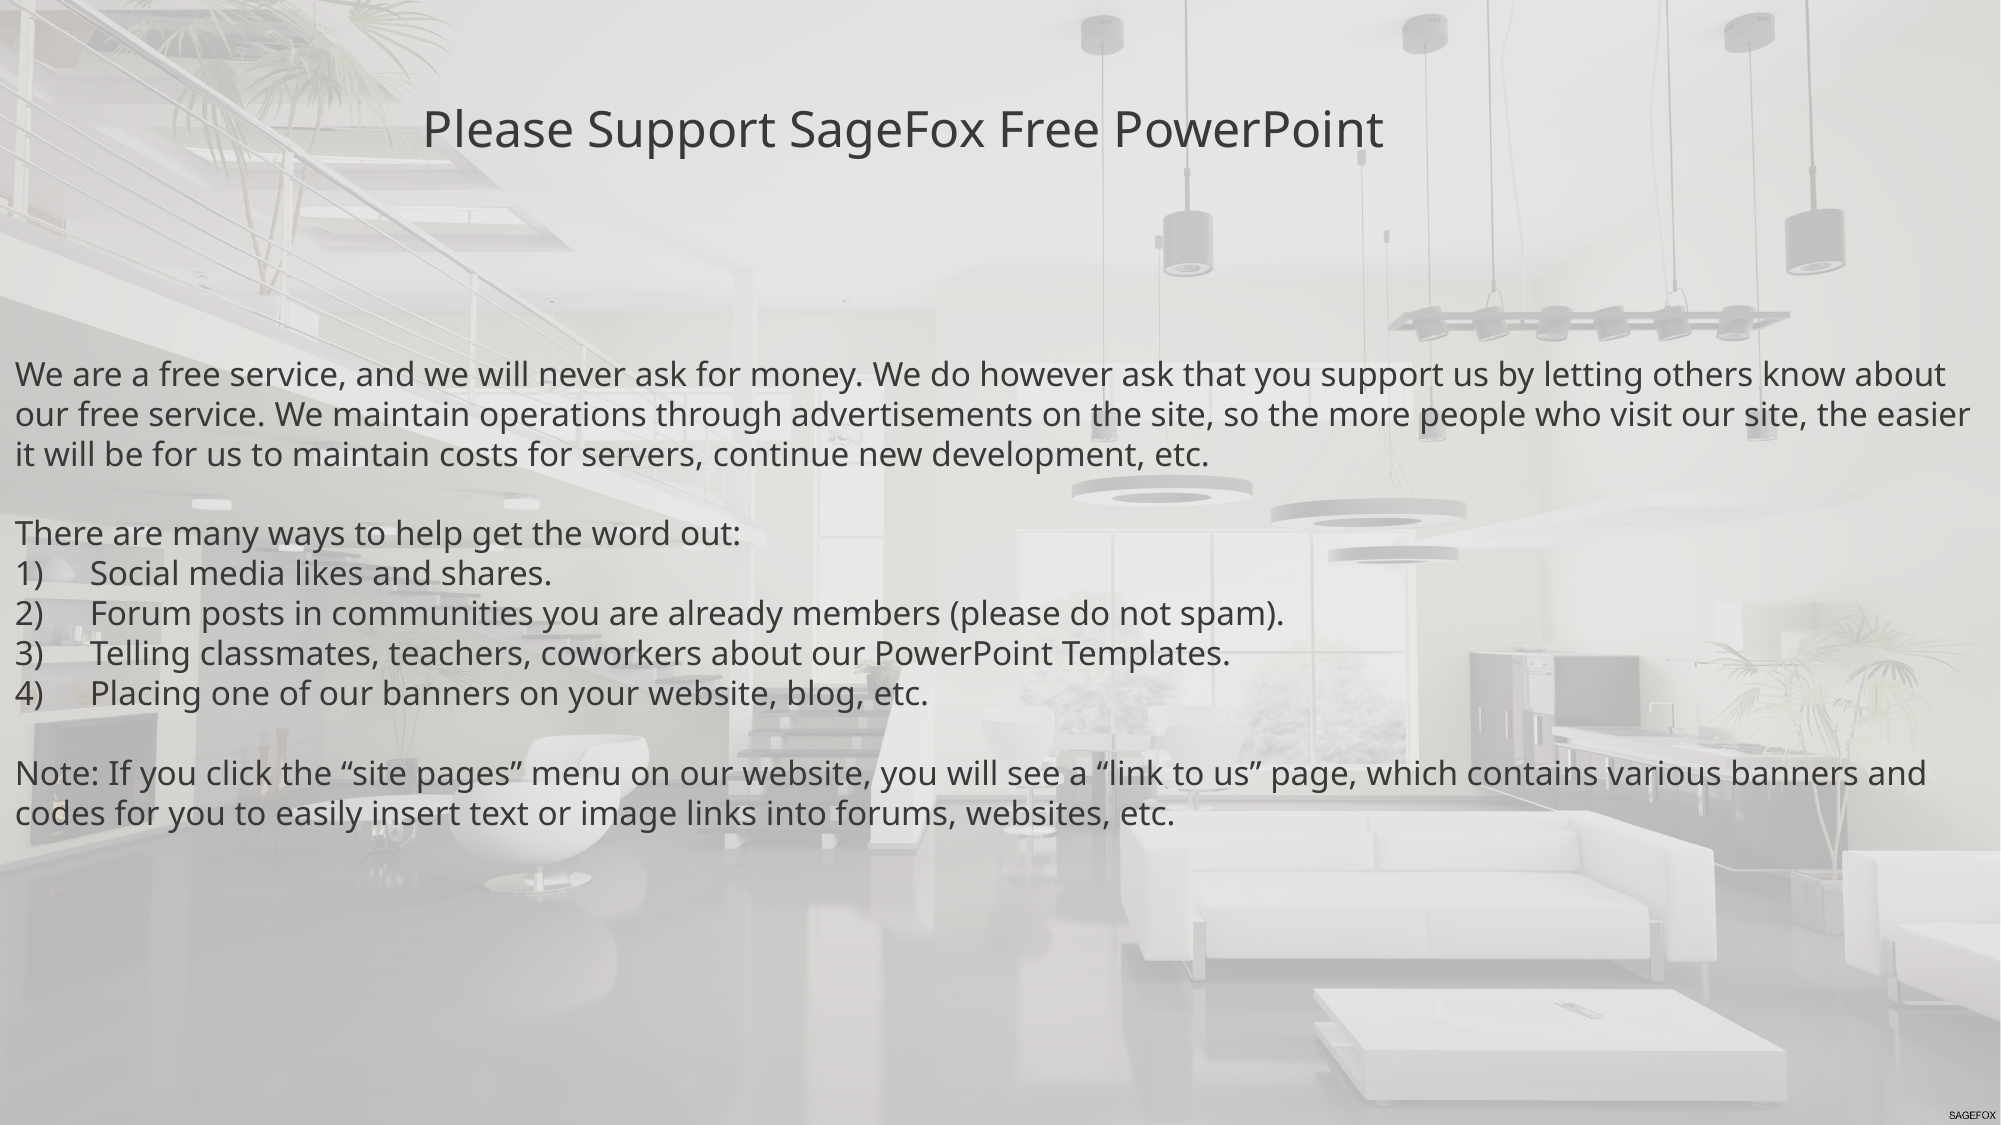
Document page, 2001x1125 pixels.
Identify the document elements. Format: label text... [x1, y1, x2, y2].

title Please Support SageFox Free PowerPoint [363, 72, 1444, 190]
text_box We are a free service, and we will never ask for money. We do however ask that you support us by letting others know about our free service. We maintain operations through advertisements on the site, so the more people who visit our site, the easier it will be for us to maintain costs for servers, continue new development, etc. There are many ways to help get the word out: Social media likes and shares. Forum posts in communities you are already members (please do not spam). Telling classmates, teachers, coworkers about our PowerPoint Templates. Placing one of our banners on your website, blog, etc. Note: If you click the “site pages” menu on our website, you will see a “link to us” page, which contains various banners and codes for you to easily insert text or image links into forums, websites, etc. [0, 0, 2000, 1125]
